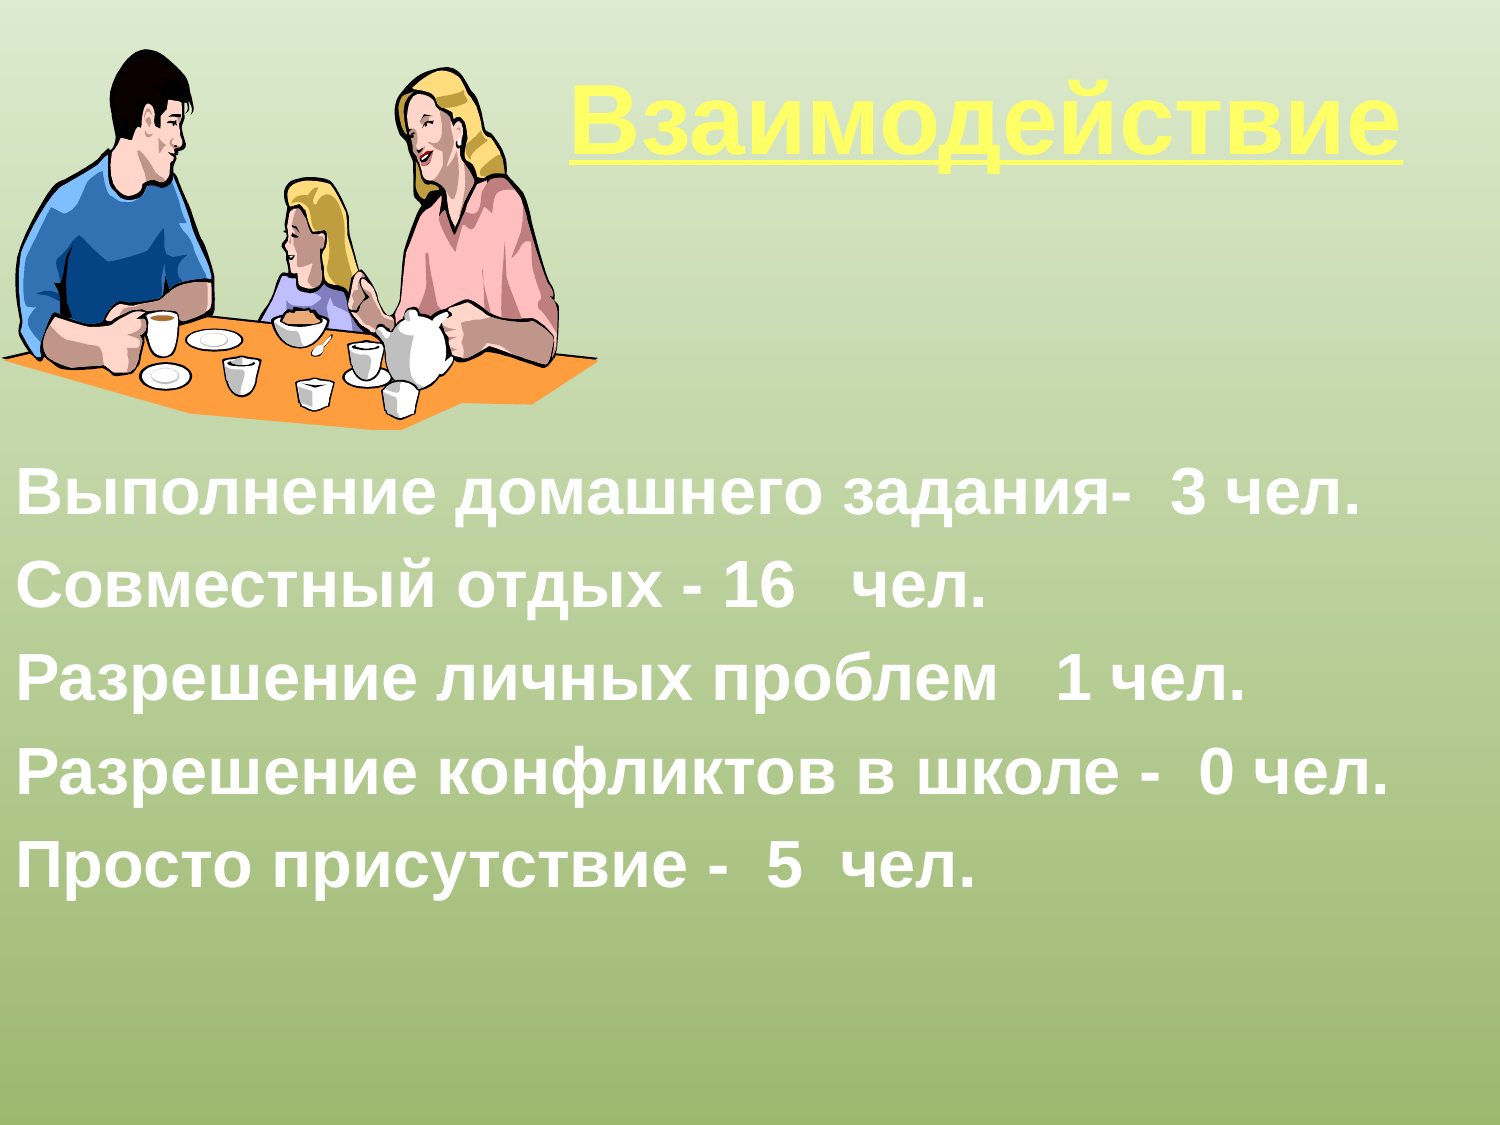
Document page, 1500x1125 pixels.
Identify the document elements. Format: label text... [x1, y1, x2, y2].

subtitle Взаимодействие Выполнение домашнего задания- 3 чел. Совместный отдых - 16 чел. Разрешение личных проблем 1 чел. Разрешение конфликтов в школе - 0 чел. Просто присутствие - 5 чел. [0, 46, 1500, 1044]
picture [0, 30, 598, 430]
